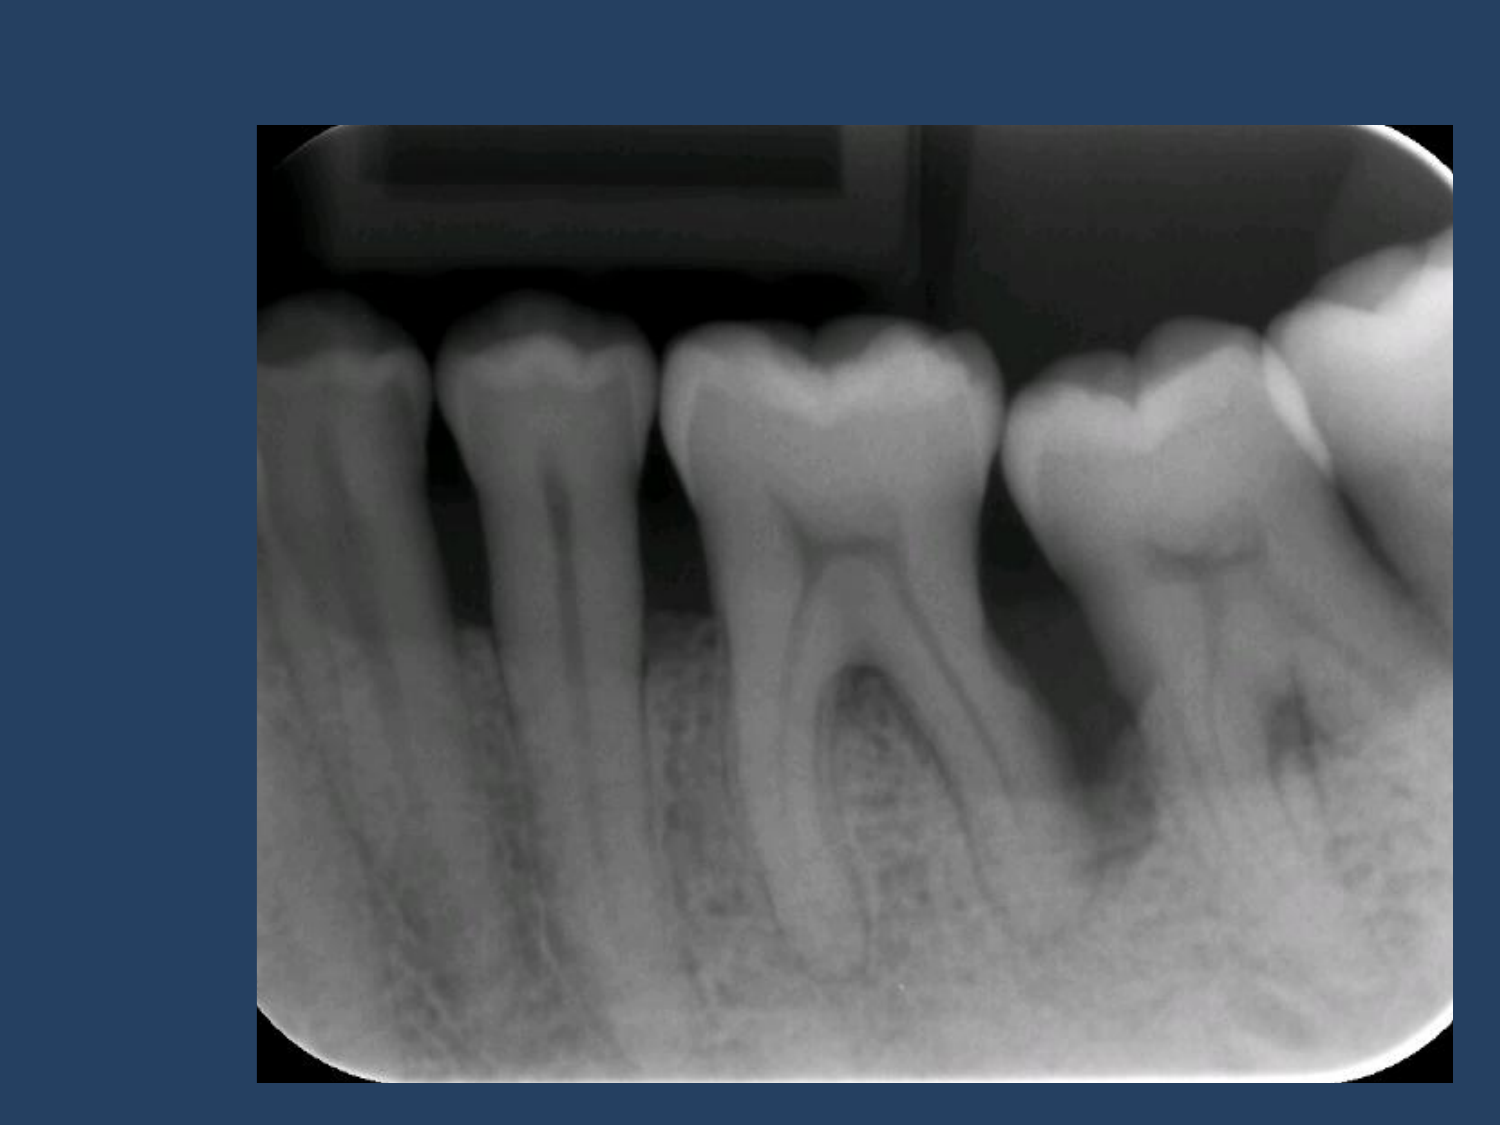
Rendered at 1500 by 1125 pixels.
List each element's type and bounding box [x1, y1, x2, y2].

picture [256, 125, 1454, 1083]
